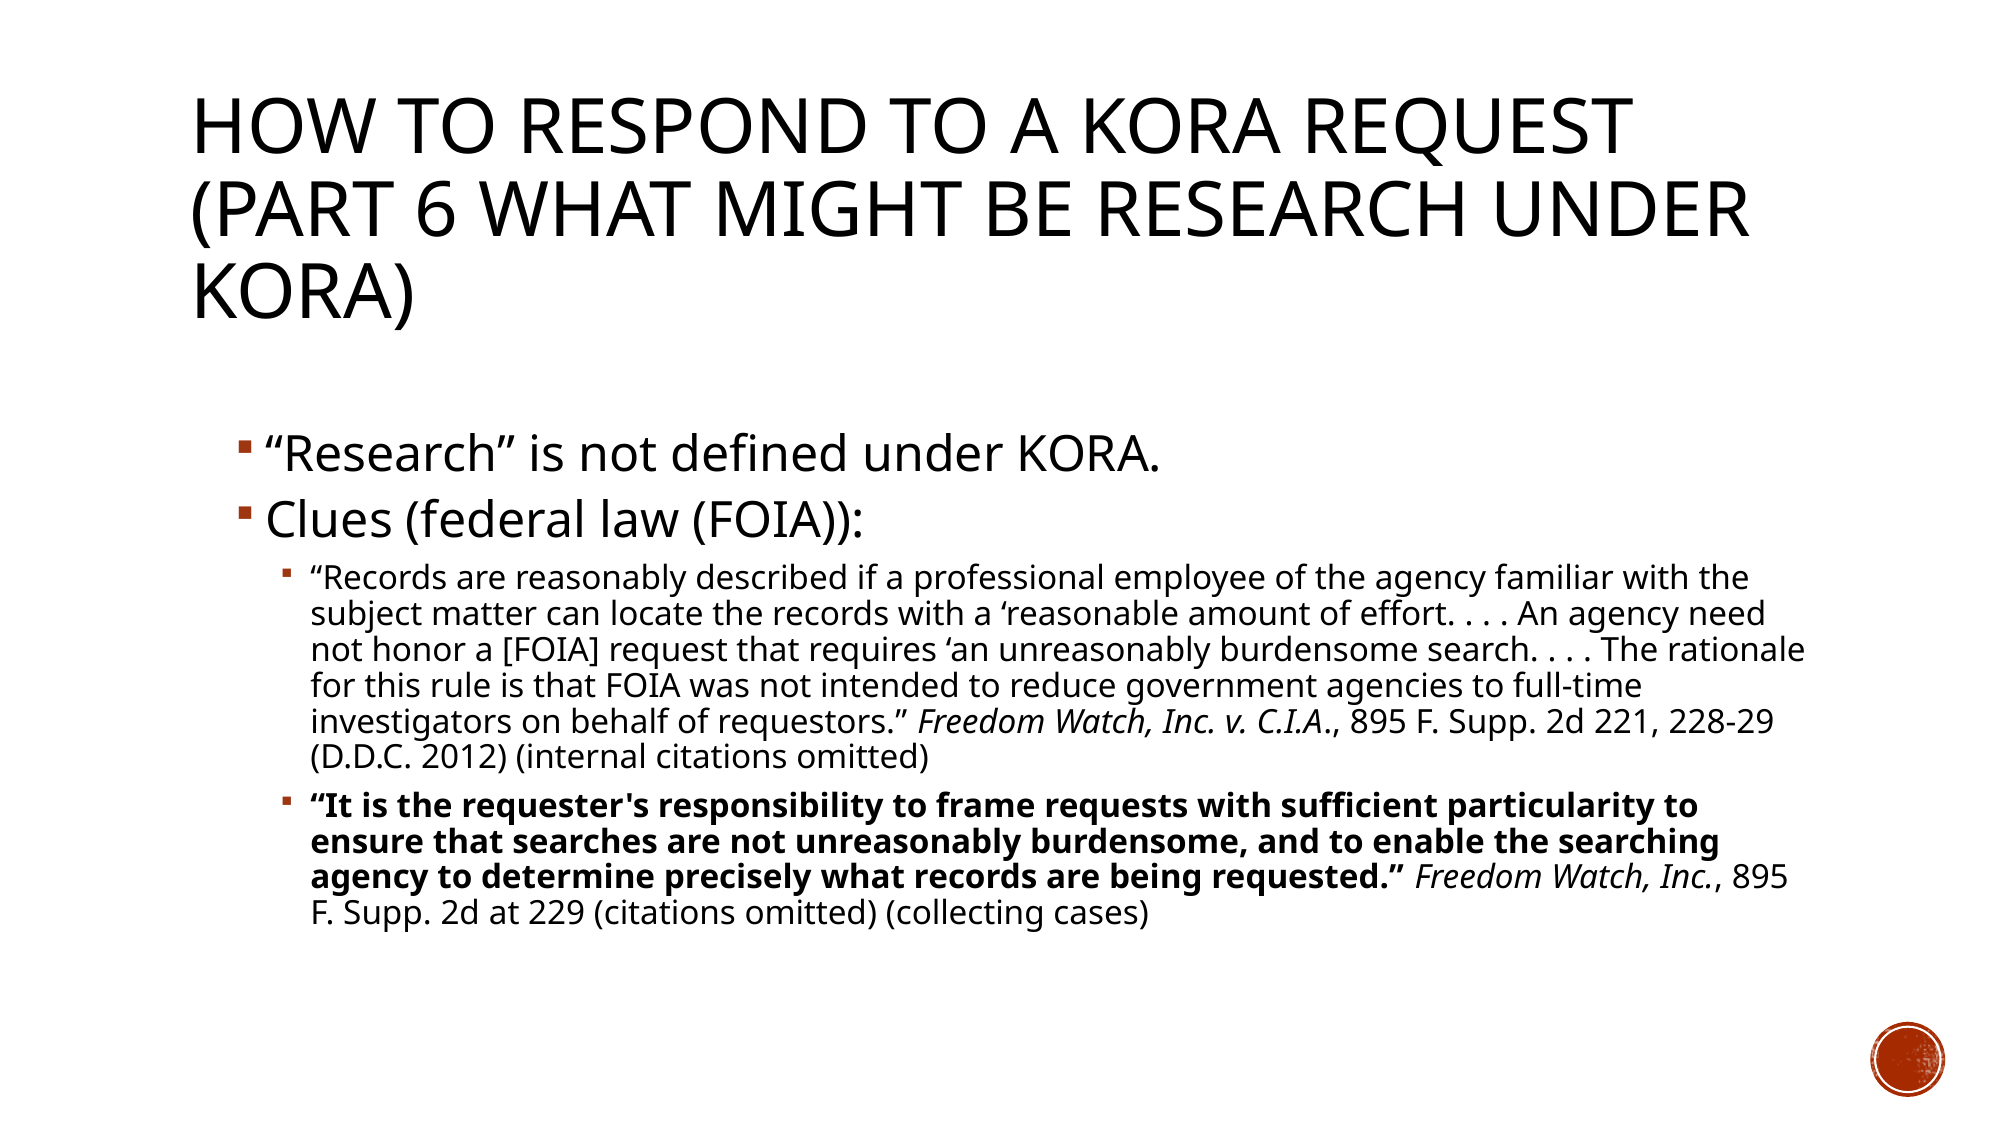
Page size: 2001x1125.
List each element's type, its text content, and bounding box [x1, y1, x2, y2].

list “Research” is not defined under KORA. Clues (federal law (FOIA)): “Records are reasonably described if a professional employee of the agency familiar with the subject matter can locate the records with a ‘reasonable amount of effort. . . . An agency need not honor a [FOIA] request that requires ‘an unreasonably burdensome search. . . . The rationale for this rule is that FOIA was not intended to reduce government agencies to full-time investigators on behalf of requestors.” Freedom Watch, Inc. v. C.I.A., 895 F. Supp. 2d 221, 228-29 (D.D.C. 2012) (internal citations omitted) “It is the requester's responsibility to frame requests with sufficient particularity to ensure that searches are not unreasonably burdensome, and to enable the searching agency to determine precisely what records are being requested.” Freedom Watch, Inc., 895 F. Supp. 2d at 229 (citations omitted) (collecting cases) [175, 348, 1826, 1013]
title How to Respond to A Kora request (Part 6 what might be research under kora) [175, 79, 1826, 344]
